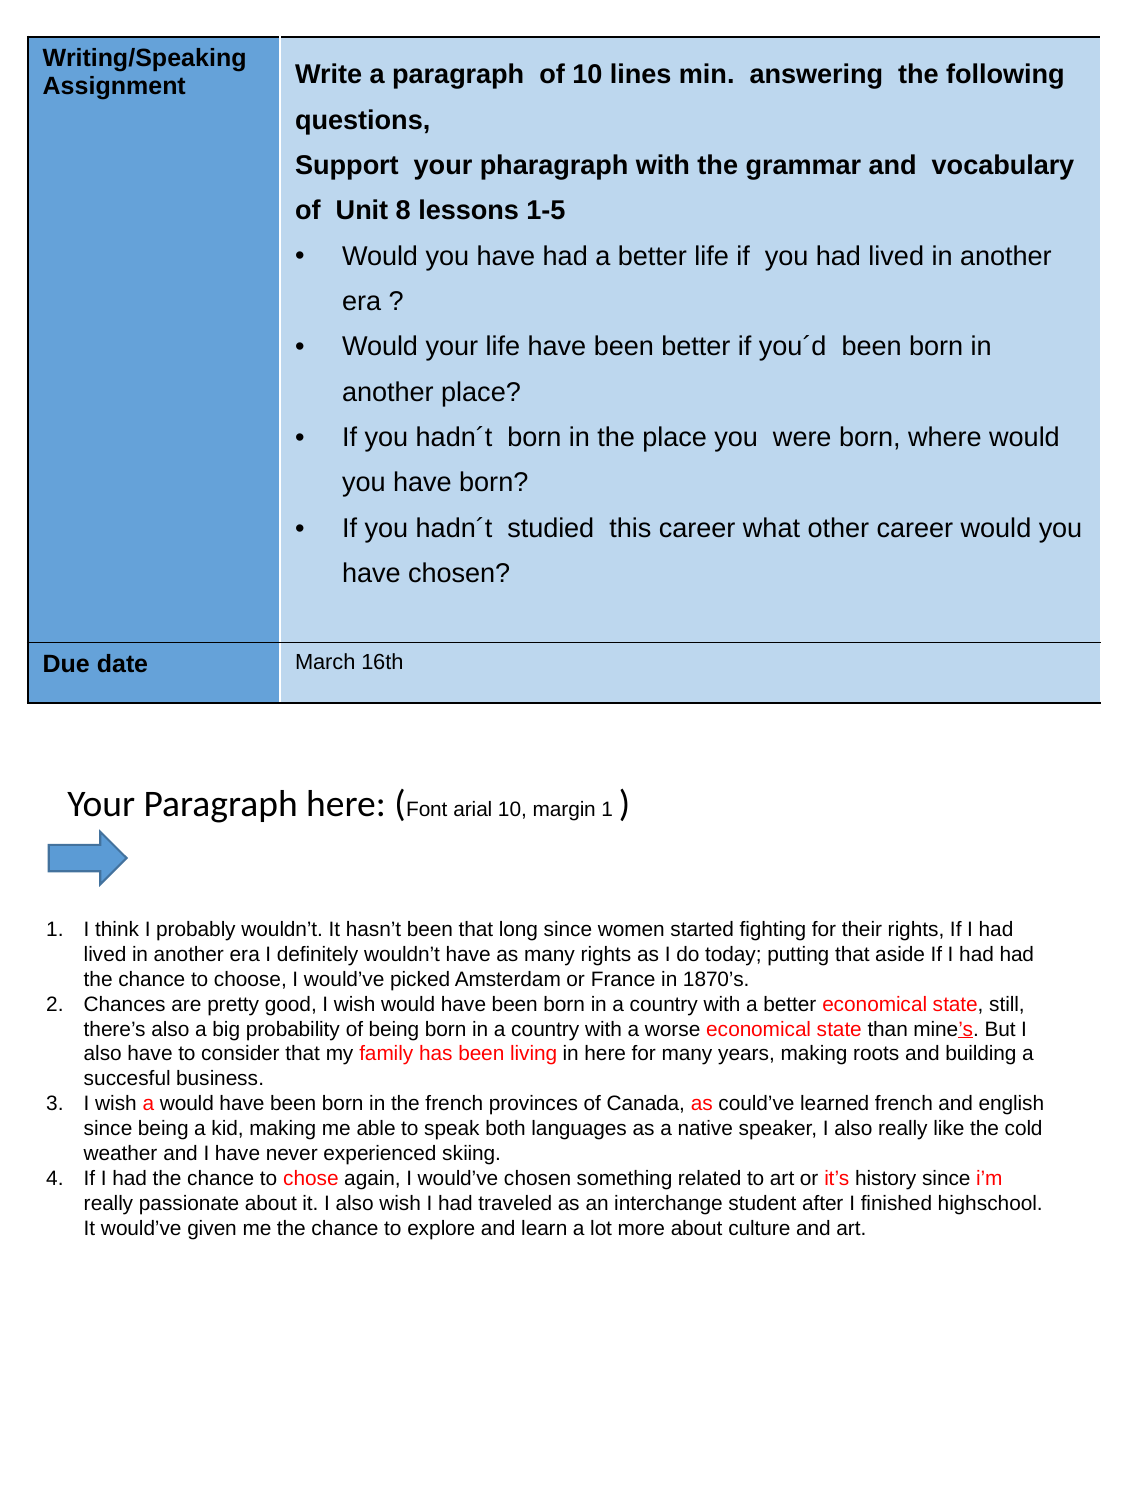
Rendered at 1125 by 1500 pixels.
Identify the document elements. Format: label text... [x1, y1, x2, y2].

table_cell March 16th [281, 643, 1100, 702]
text_box I think I probably wouldn’t. It hasn’t been that long since women started fighting for their rights, If I had lived in another era I definitely wouldn’t have as many rights as I do today; putting that aside If I had had the chance to choose, I would’ve picked Amsterdam or France in 1870’s. Chances are pretty good, I wish would have been born in a country with a better economical state, still, there’s also a big probability of being born in a country with a worse economical state than mine’s. But I also have to consider that my family has been living in here for many years, making roots and building a succesful business. I wish a would have been born in the french provinces of Canada, as could’ve learned french and english since being a kid, making me able to speak both languages as a native speaker, I also really like the cold weather and I have never experienced skiing. If I had the chance to chose again, I would’ve chosen something related to art or it’s history since i’m really passionate about it. I also wish I had traveled as an interchange student after I finished highschool. It would’ve given me the chance to explore and learn a lot more about culture and art. [31, 907, 1072, 1248]
table_header Writing/Speaking Assignment [29, 38, 279, 642]
table_cell Due date [29, 643, 279, 702]
text_box [47, 829, 129, 887]
table_header Write a paragraph of 10 lines min. answering the following questions, Support your pharagraph with the grammar and vocabulary of Unit 8 lessons 1-5 Would you have had a better life if you had lived in another era ? Would your life have been better if you´d been born in another place? If you hadn´t born in the place you were born, where would you have born? If you hadn´t studied this career what other career would you have chosen? [281, 38, 1100, 642]
text_box Your Paragraph here: (Font arial 10, margin 1 ) [52, 771, 646, 832]
